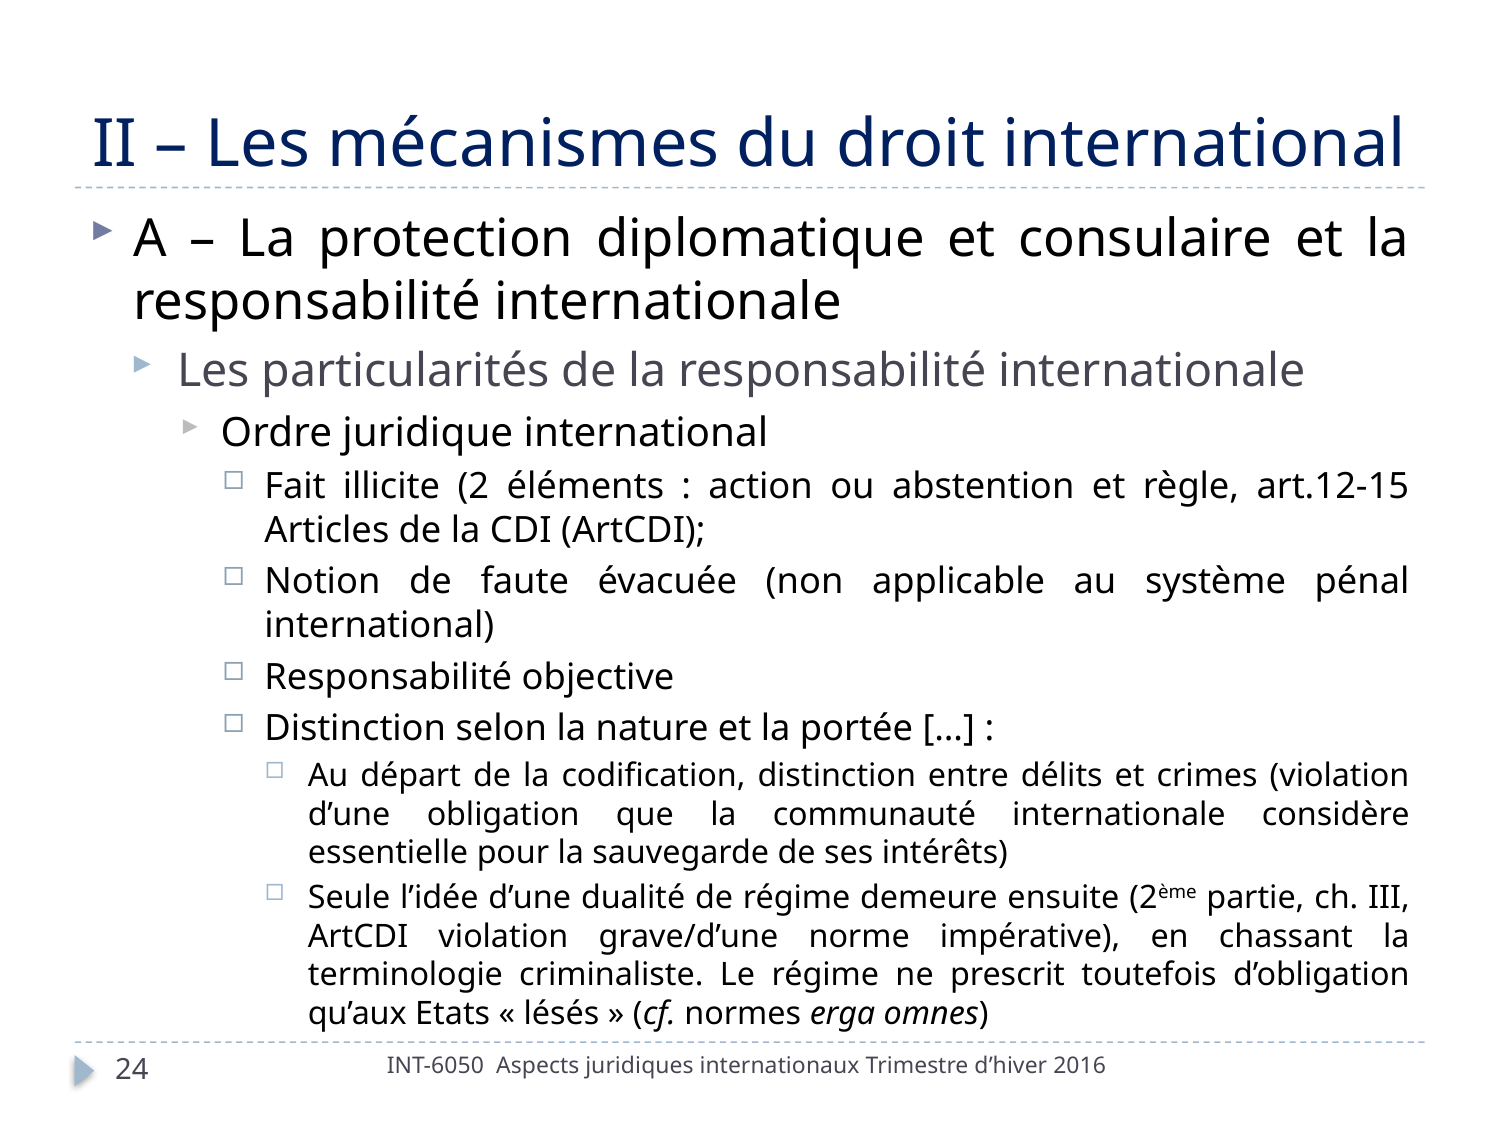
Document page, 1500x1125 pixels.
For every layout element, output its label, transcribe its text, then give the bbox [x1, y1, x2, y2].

title II – Les mécanismes du droit international [75, 24, 1425, 188]
list A – La protection diplomatique et consulaire et la responsabilité internationale Les particularités de la responsabilité internationale Ordre juridique international Fait illicite (2 éléments : action ou abstention et règle, art.12-15 Articles de la CDI (ArtCDI); Notion de faute évacuée (non applicable au système pénal international) Responsabilité objective Distinction selon la nature et la portée […] : Au départ de la codification, distinction entre délits et crimes (violation d’une obligation que la communauté internationale considère essentielle pour la sauvegarde de ses intérêts) Seule l’idée d’une dualité de régime demeure ensuite (2ème partie, ch. III, ArtCDI violation grave/d’une norme impérative), en chassant la terminologie criminaliste. Le régime ne prescrit toutefois d’obligation qu’aux Etats « lésés » (cf. normes erga omnes) [75, 196, 1425, 1039]
footer INT-6050 Aspects juridiques internationaux Trimestre d’hiver 2016 [76, 1042, 1424, 1103]
